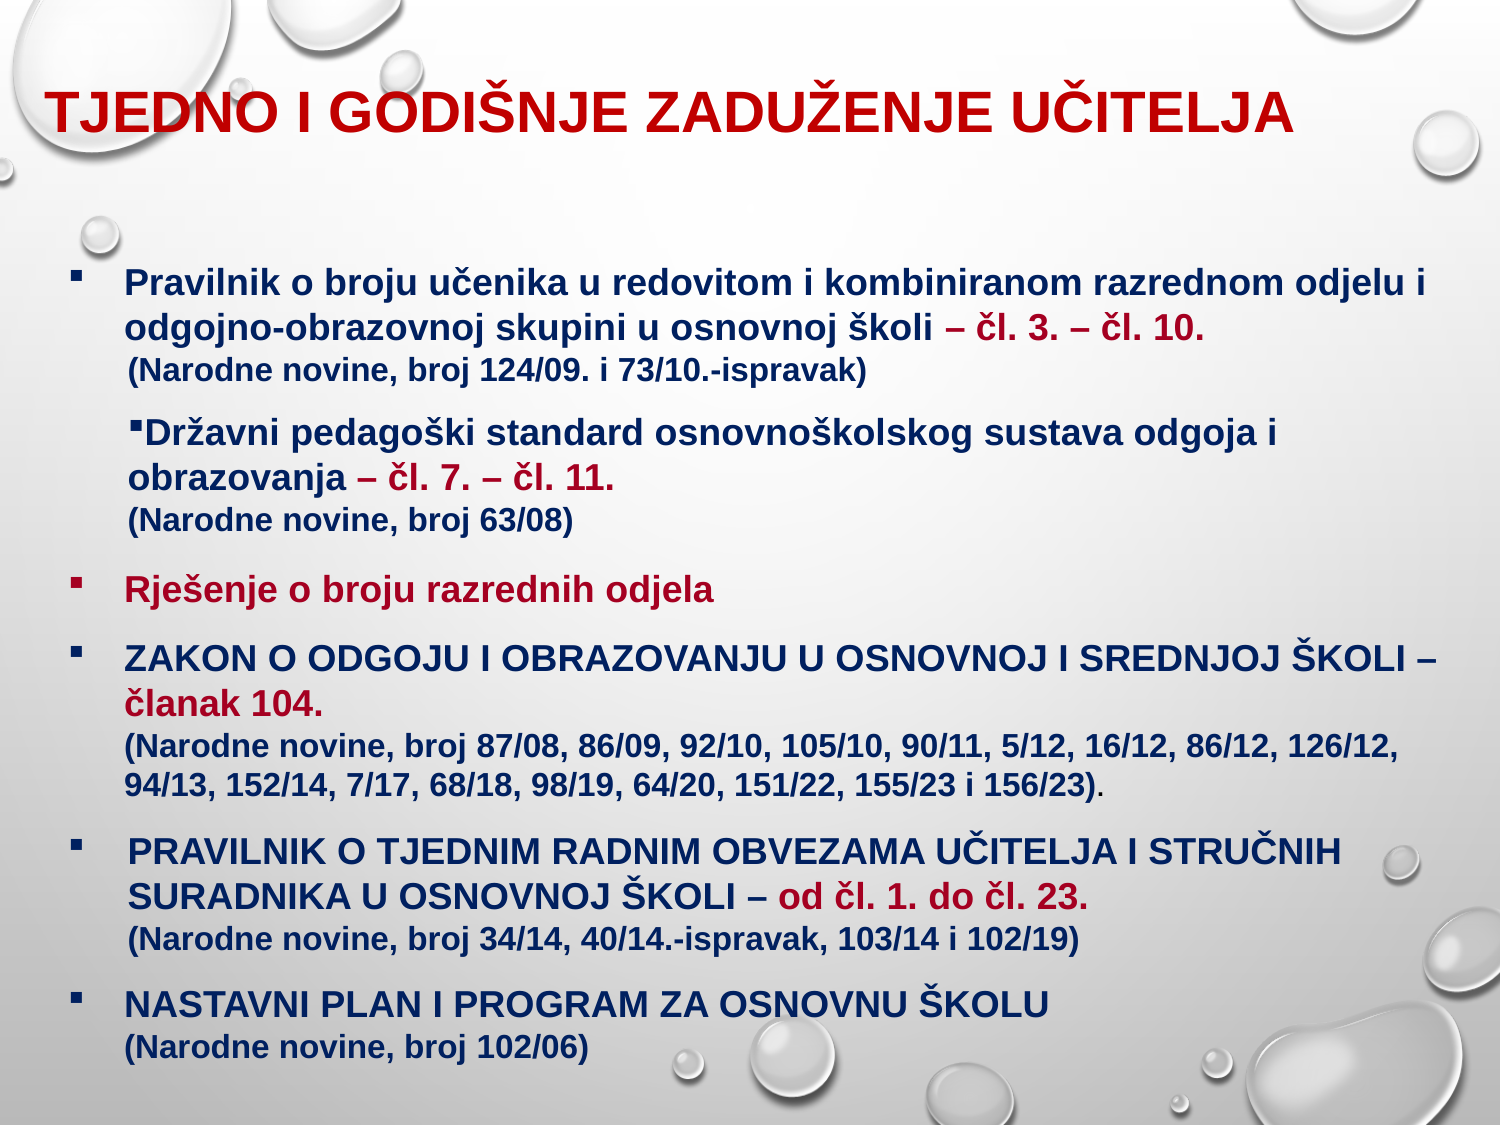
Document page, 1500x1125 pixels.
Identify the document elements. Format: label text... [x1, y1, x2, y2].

picture [0, 0, 1500, 1125]
text_box Pravilnik o broju učenika u redovitom i kombiniranom razrednom odjelu i odgojno-obrazovnoj skupini u osnovnoj školi – čl. 3. – čl. 10. (Narodne novine, broj 124/09. i 73/10.-ispravak) Državni pedagoški standard osnovnoškolskog sustava odgoja i obrazovanja – čl. 7. – čl. 11. (Narodne novine, broj 63/08) Rješenje o broju razrednih odjela ZAKON O ODGOJU I OBRAZOVANJU U OSNOVNOJ I SREDNJOJ ŠKOLI – članak 104. (Narodne novine, broj 87/08, 86/09, 92/10, 105/10, 90/11, 5/12, 16/12, 86/12, 126/12, 94/13, 152/14, 7/17, 68/18, 98/19, 64/20, 151/22, 155/23 i 156/23). PRAVILNIK O TJEDNIM RADNIM OBVEZAMA UČITELJA I STRUČNIH SURADNIKA U OSNOVNOJ ŠKOLI – od čl. 1. do čl. 23. (Narodne novine, broj 34/14, 40/14.-ispravak, 103/14 i 102/19) NASTAVNI PLAN I PROGRAM ZA OSNOVNU ŠKOLU (Narodne novine, broj 102/06) [53, 250, 1472, 1106]
text_box TJEDNO I GODIŠNJE ZADUŽENJE UČITELJA [29, 66, 1317, 152]
